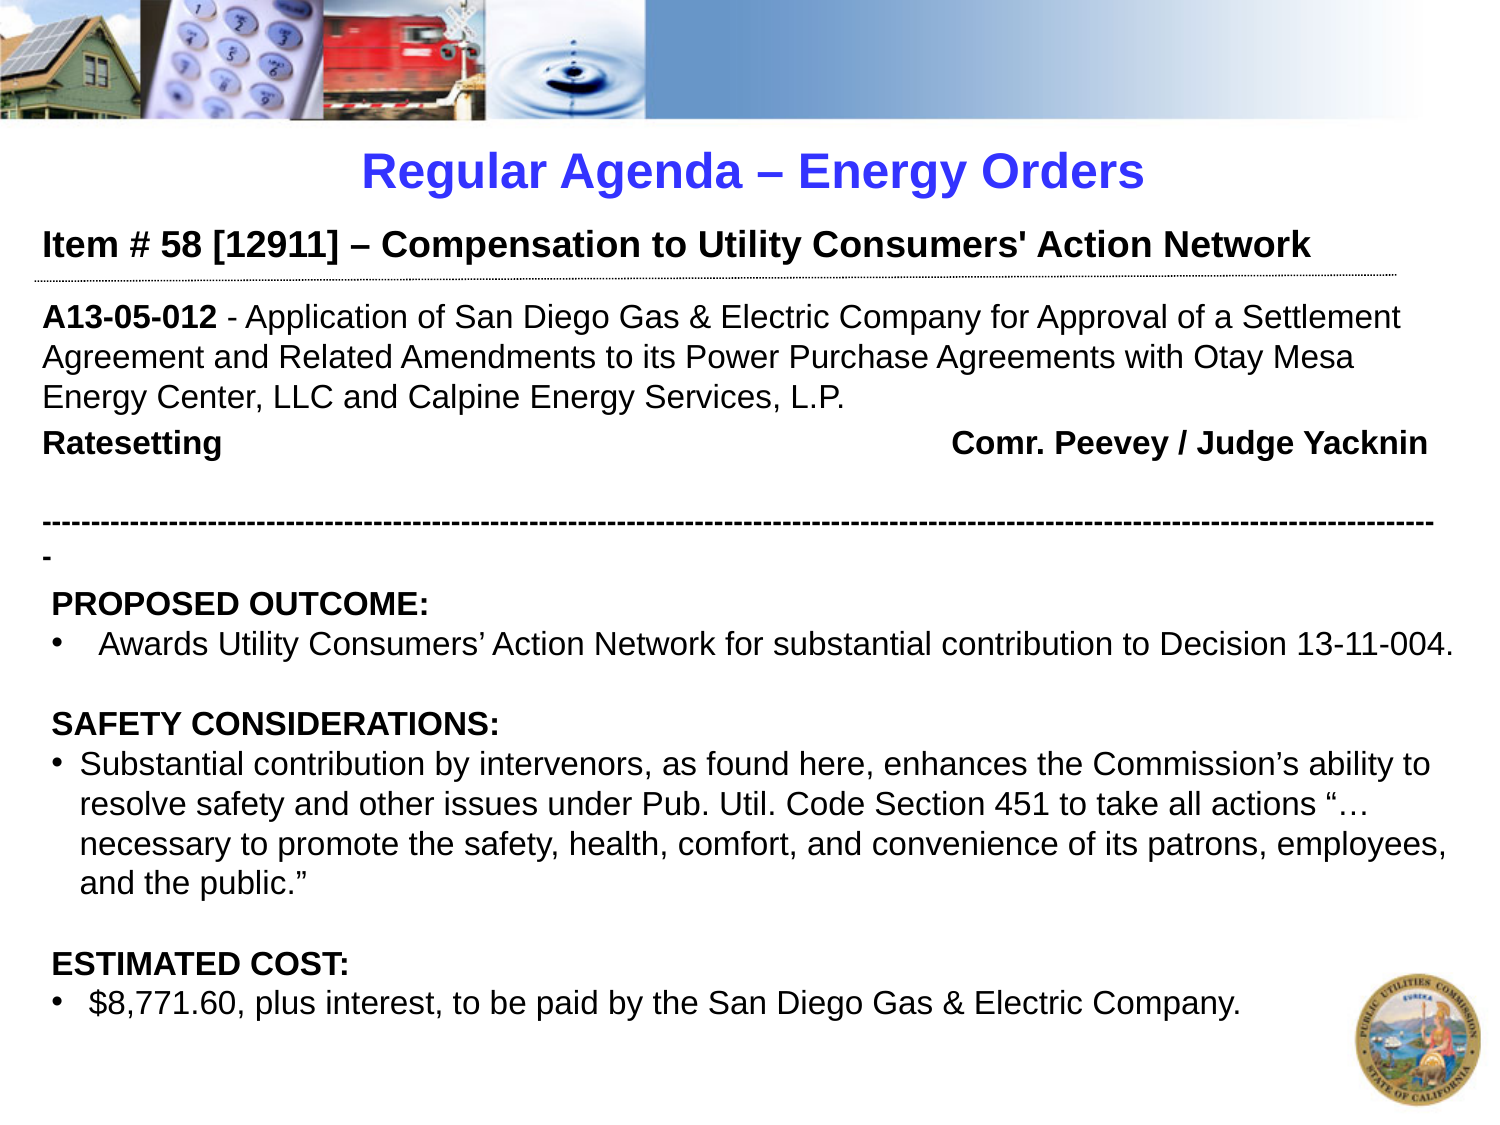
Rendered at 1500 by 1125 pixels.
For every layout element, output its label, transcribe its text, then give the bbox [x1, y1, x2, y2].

list Item # 58 [12911] – Compensation to Utility Consumers' Action Network A13-05-012 - Application of San Diego Gas & Electric Company for Approval of a Settlement Agreement and Related Amendments to its Power Purchase Agreements with Otay Mesa Energy Center, LLC and Calpine Energy Services, L.P. Ratesetting Comr. Peevey / Judge Yacknin ------------------------------------------------------------------------------------------------------------------------------------------------ [27, 212, 1459, 288]
title Regular Agenda – Energy Orders [34, 87, 1473, 250]
picture [0, 0, 1500, 1125]
text_box PROPOSED OUTCOME: Awards Utility Consumers’ Action Network for substantial contribution to Decision 13-11-004. SAFETY CONSIDERATIONS: Substantial contribution by intervenors, as found here, enhances the Commission’s ability to resolve safety and other issues under Pub. Util. Code Section 451 to take all actions “… necessary to promote the safety, health, comfort, and convenience of its patrons, employees, and the public.” ESTIMATED COST: $8,771.60, plus interest, to be paid by the San Diego Gas & Electric Company. [36, 574, 1481, 1029]
